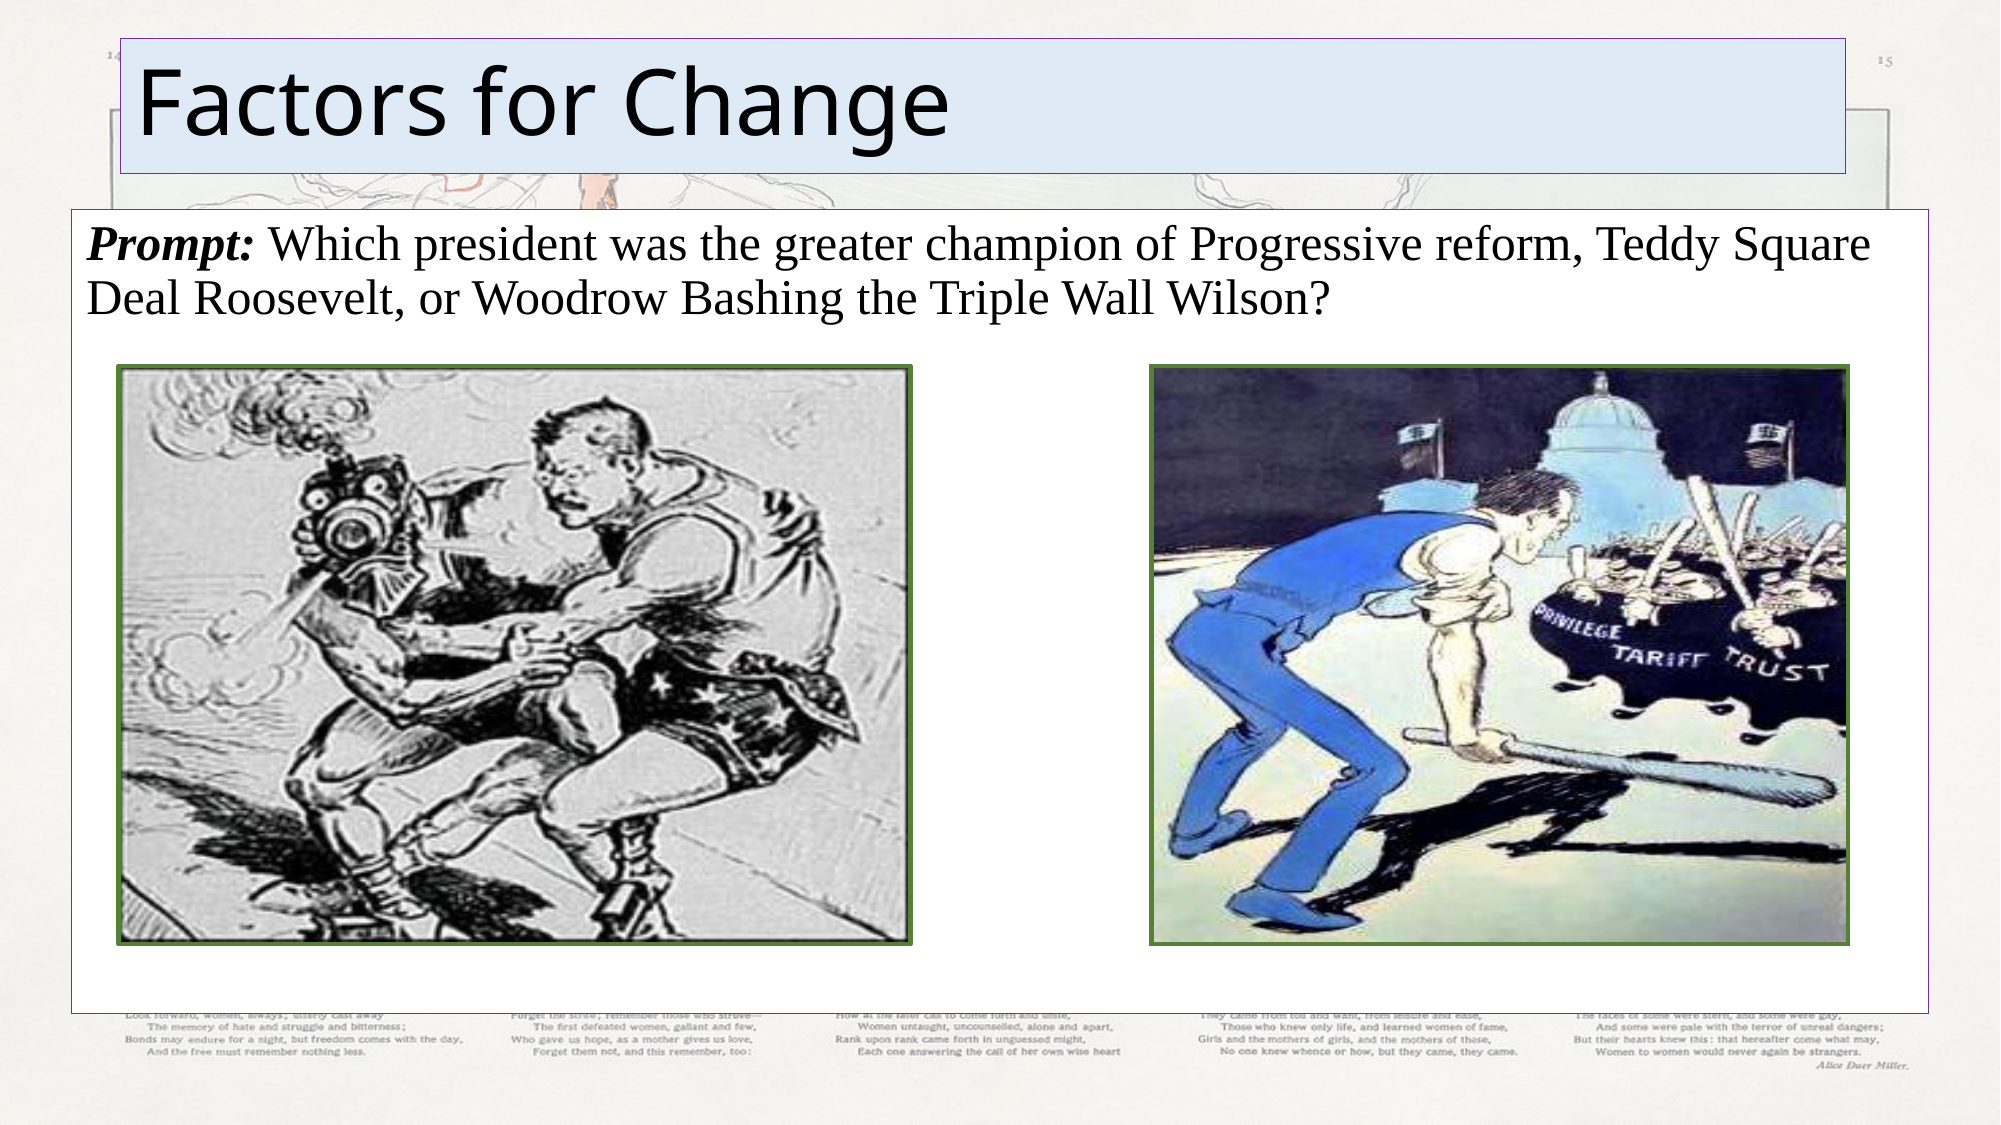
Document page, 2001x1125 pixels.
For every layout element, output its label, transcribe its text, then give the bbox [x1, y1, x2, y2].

list Prompt: Which president was the greater champion of Progressive reform, Teddy Square Deal Roosevelt, or Woodrow Bashing the Triple Wall Wilson? [71, 209, 1929, 1014]
picture [1153, 368, 1846, 942]
picture [120, 368, 909, 942]
title Factors for Change [120, 38, 1846, 174]
